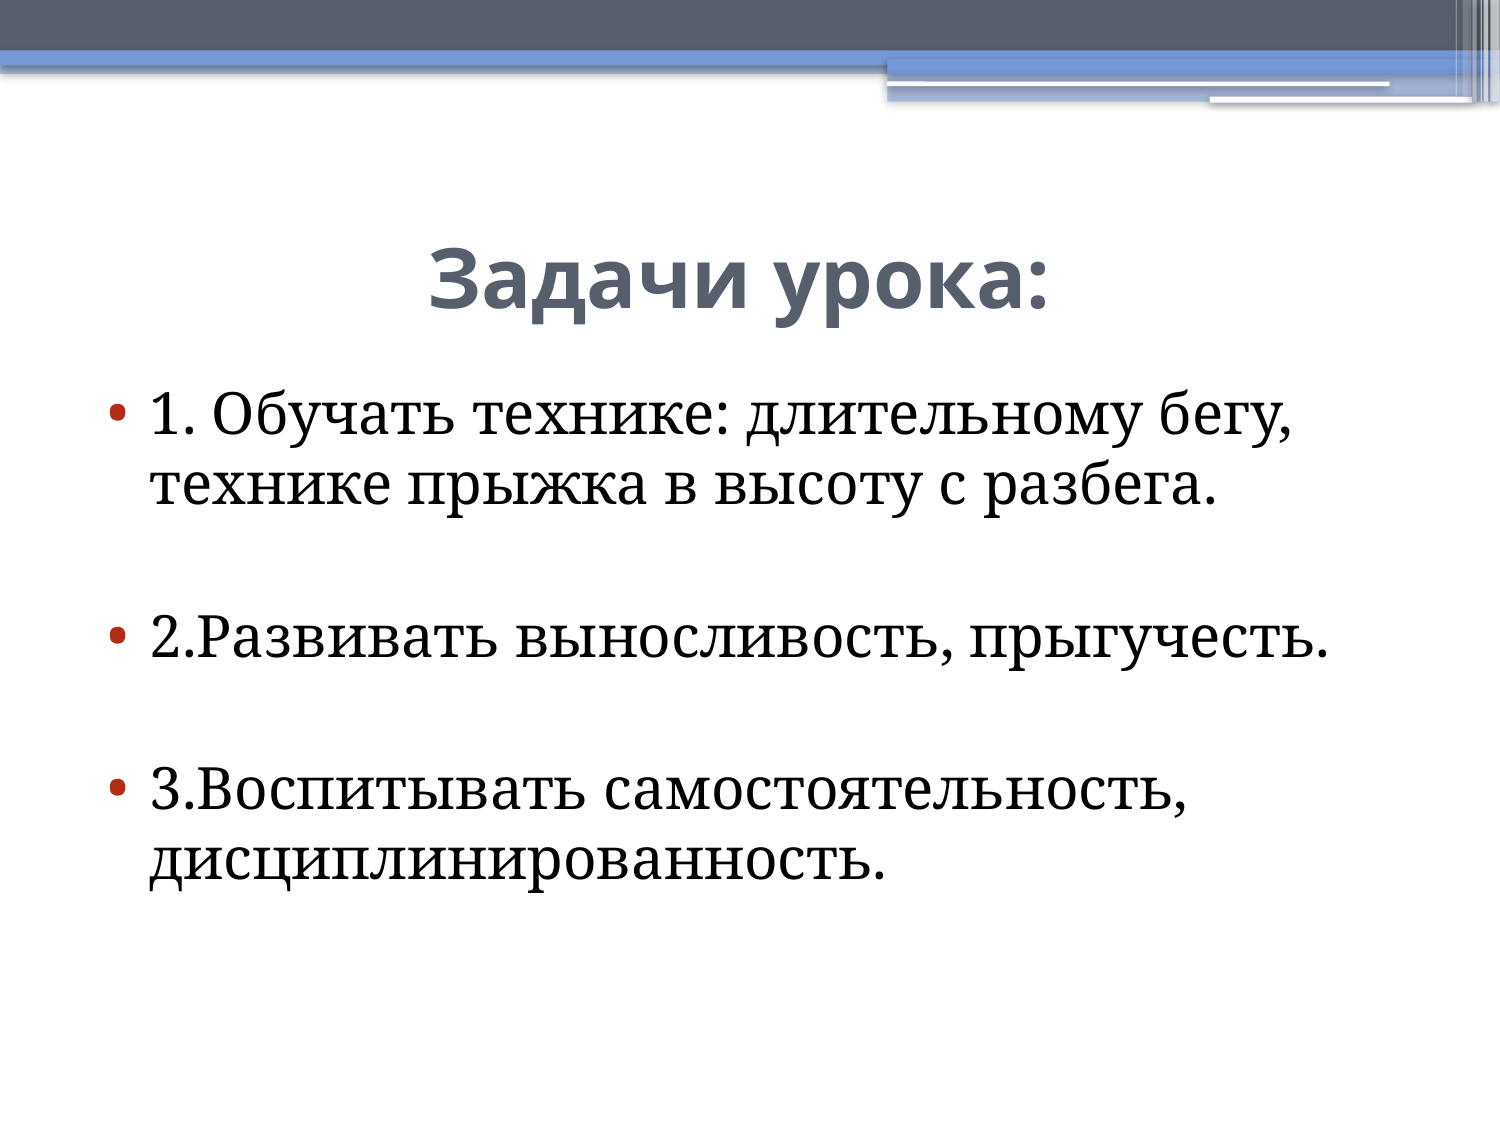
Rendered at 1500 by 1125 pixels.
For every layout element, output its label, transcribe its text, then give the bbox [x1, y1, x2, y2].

title Задачи урока: [75, 187, 1425, 363]
list 1. Обучать технике: длительному бегу, технике прыжка в высоту с разбега. 2.Развивать выносливость, прыгучесть. 3.Воспитывать самостоятельность, дисциплинированность. [75, 368, 1425, 1079]
